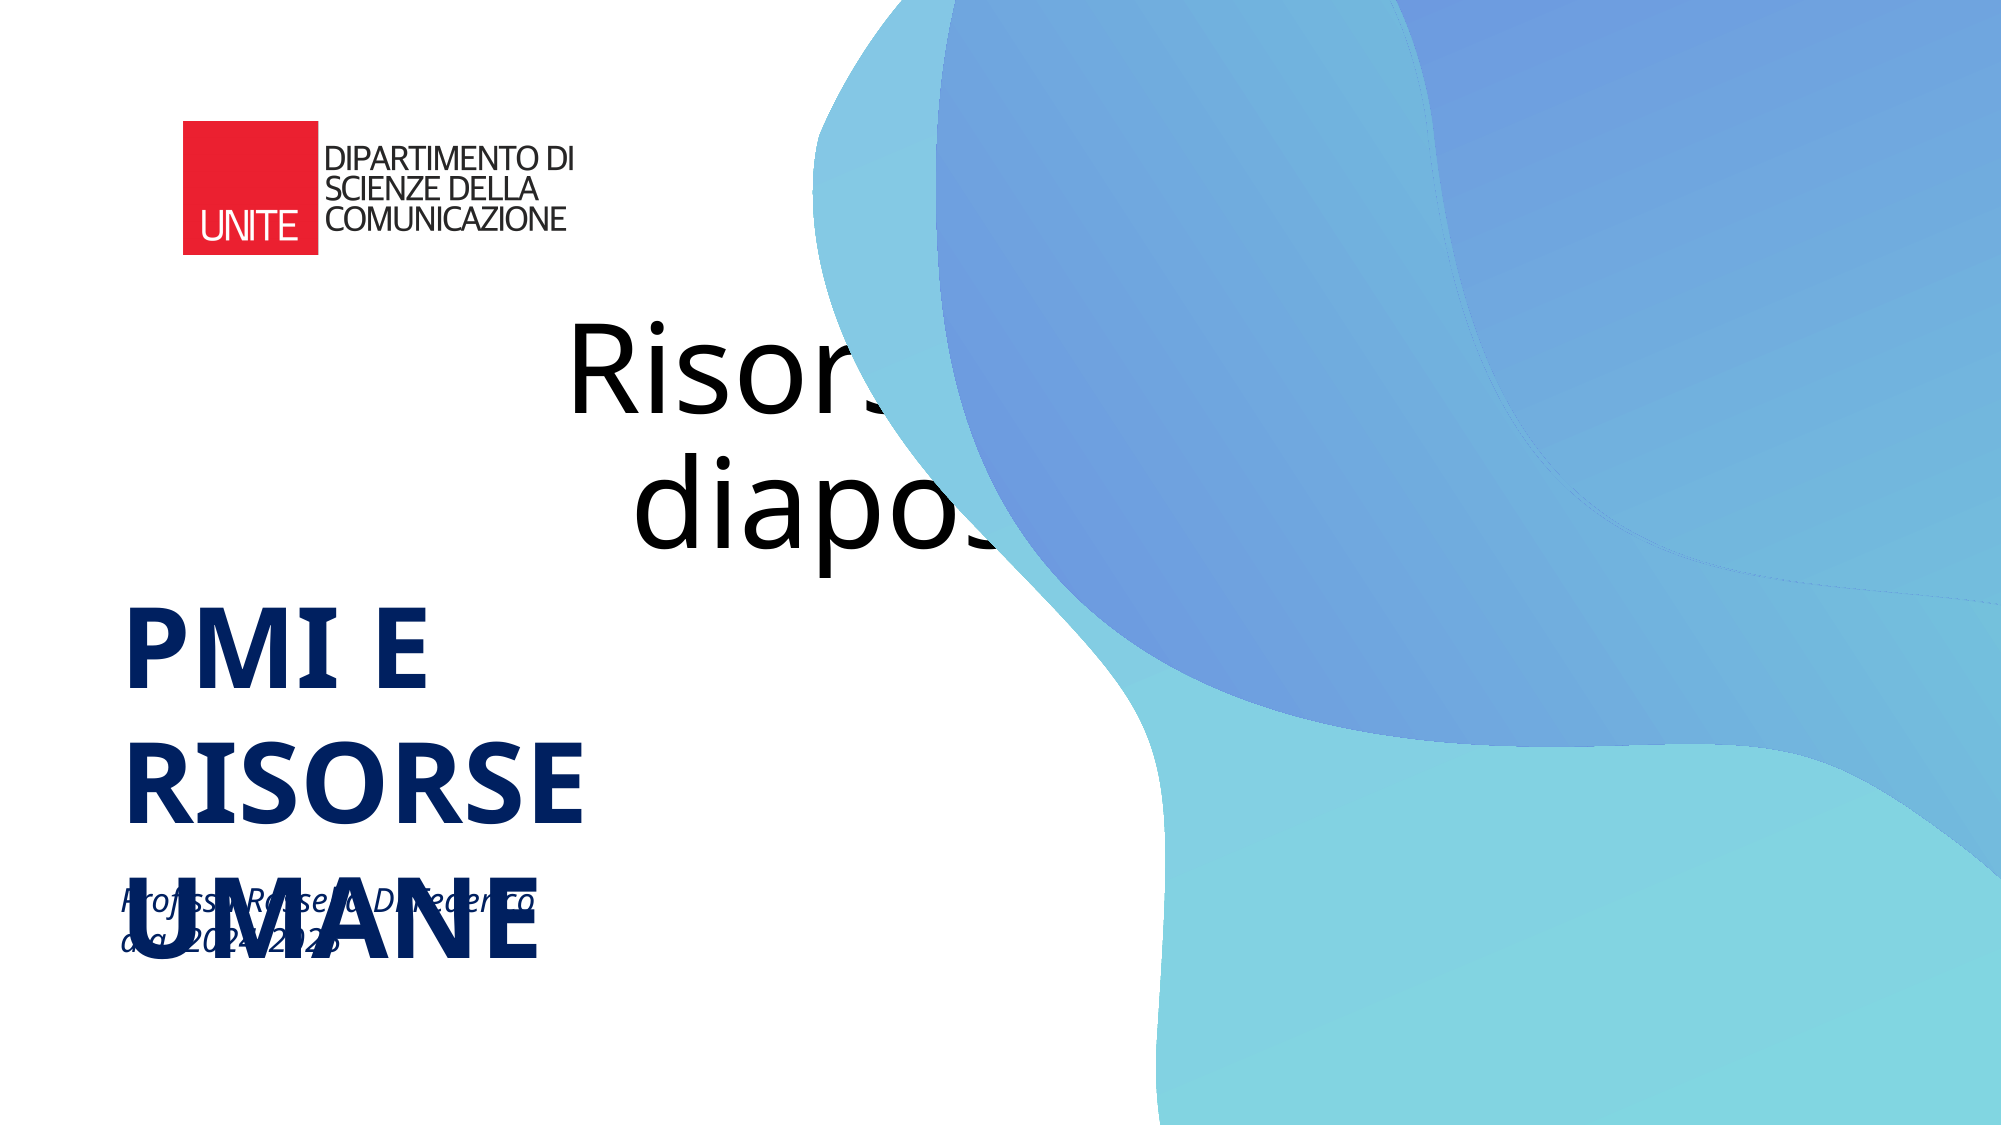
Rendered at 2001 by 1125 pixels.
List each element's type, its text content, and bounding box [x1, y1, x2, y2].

text_box PMI E RISORSE UMANE [120, 576, 873, 982]
text_box Prof.ssa Rossella Di Federico a.a. 2024/2025 [120, 878, 701, 959]
title Risorse umane diapositiva 1 [249, 184, 873, 576]
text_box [873, 0, 2000, 1125]
picture [183, 121, 588, 255]
